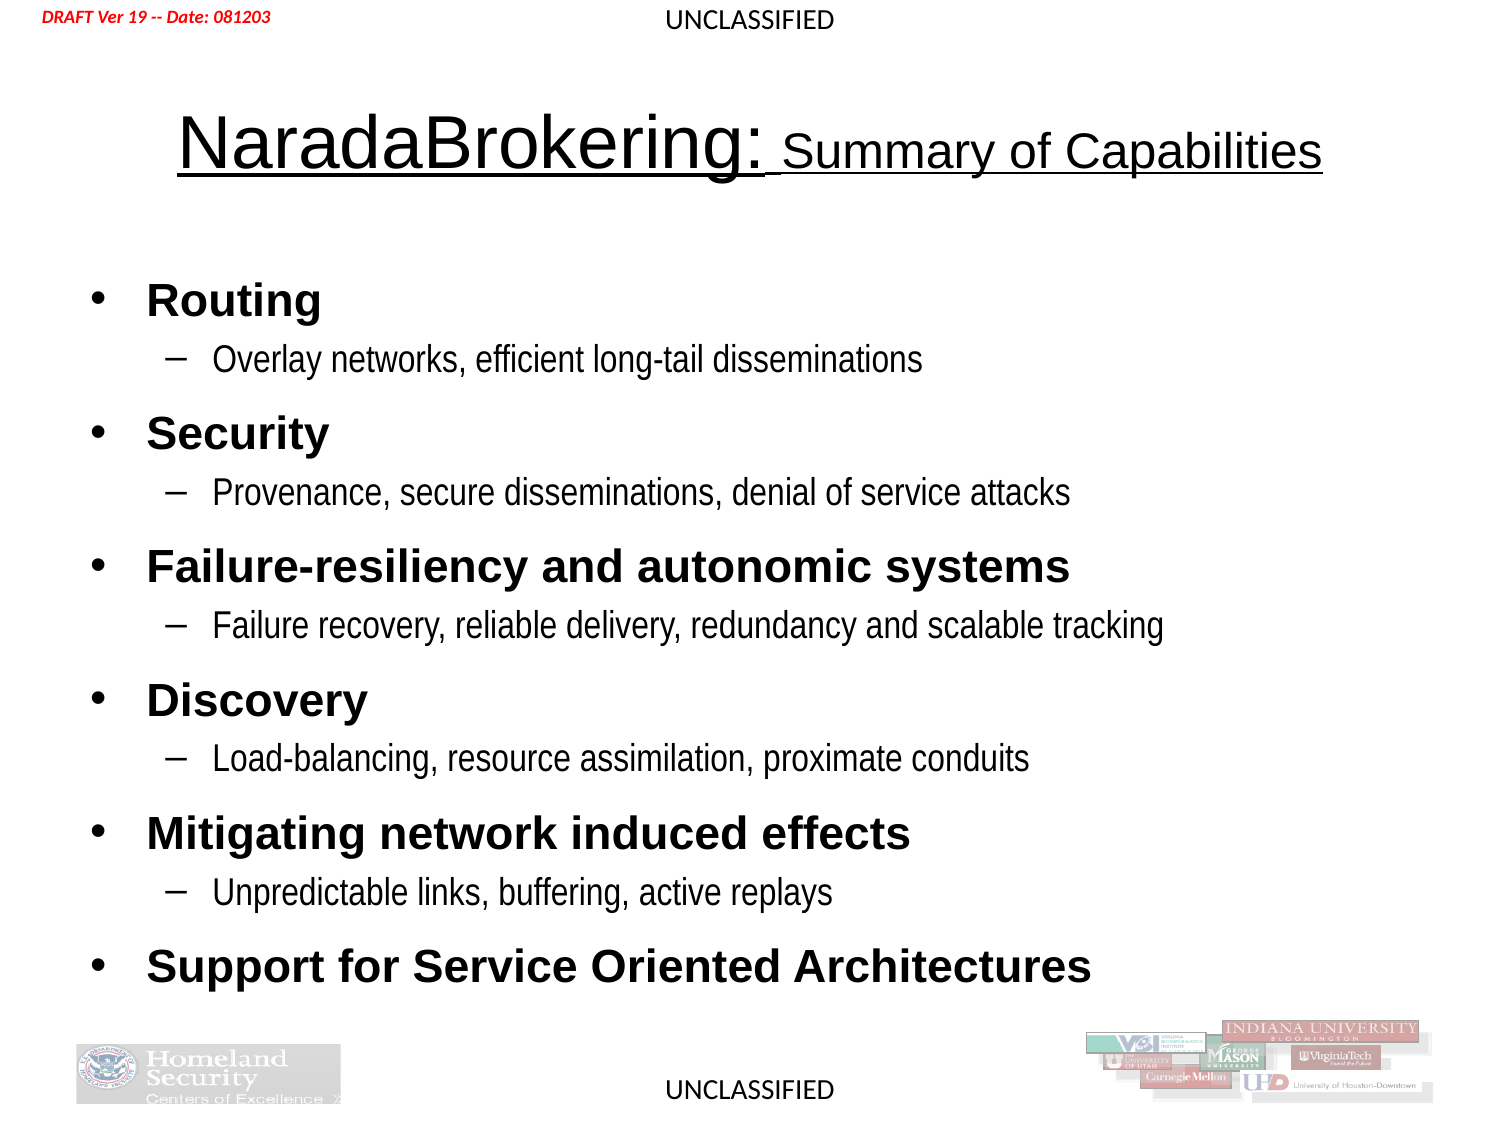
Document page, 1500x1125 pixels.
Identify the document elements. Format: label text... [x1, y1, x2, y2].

title NaradaBrokering: Summary of Capabilities [74, 44, 1426, 233]
list Routing Overlay networks, efficient long-tail disseminations Security Provenance, secure disseminations, denial of service attacks Failure-resiliency and autonomic systems Failure recovery, reliable delivery, redundancy and scalable tracking Discovery Load-balancing, resource assimilation, proximate conduits Mitigating network induced effects Unpredictable links, buffering, active replays Support for Service Oriented Architectures [74, 262, 1426, 1006]
